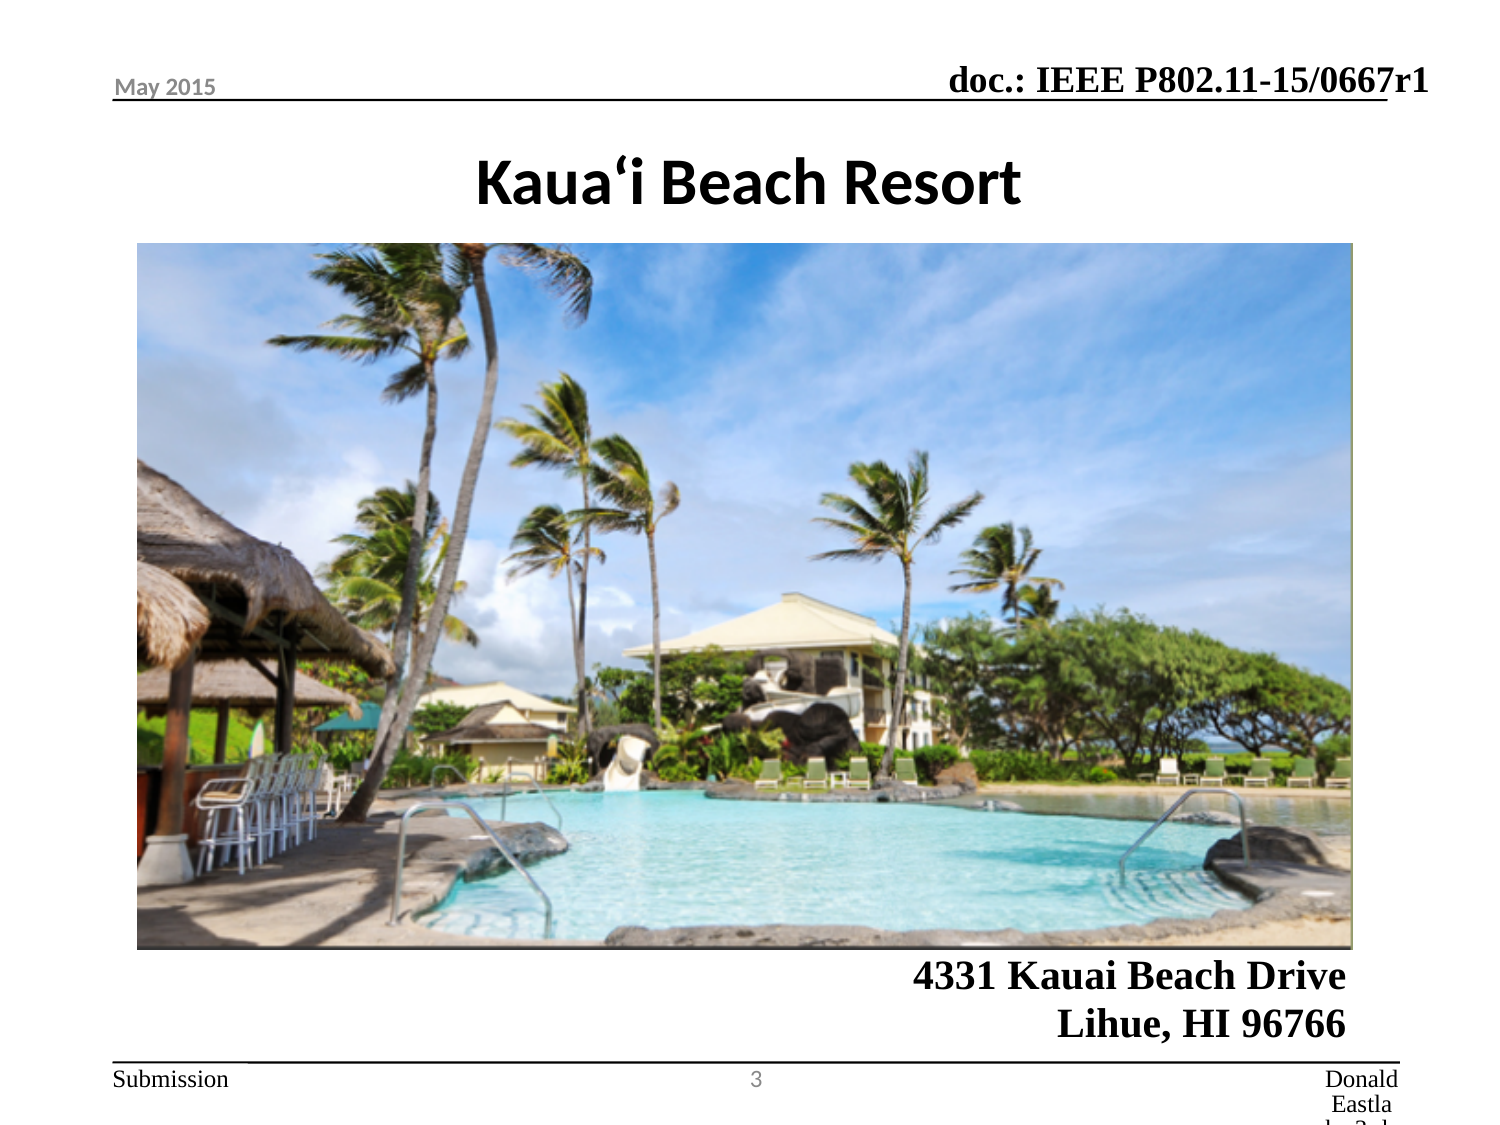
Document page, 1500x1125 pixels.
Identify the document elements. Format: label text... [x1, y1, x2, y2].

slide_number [114, 54, 290, 100]
picture [137, 243, 1353, 951]
list 4331 Kauai Beach Drive Lihue, HI 96766 [75, 950, 1362, 1068]
footer Donald Eastlake 3rd, Huawei Technologies [1325, 1062, 1402, 1093]
title Kaua‘i Beach Resort [75, 119, 1425, 238]
slide_number 3 [712, 1068, 800, 1093]
